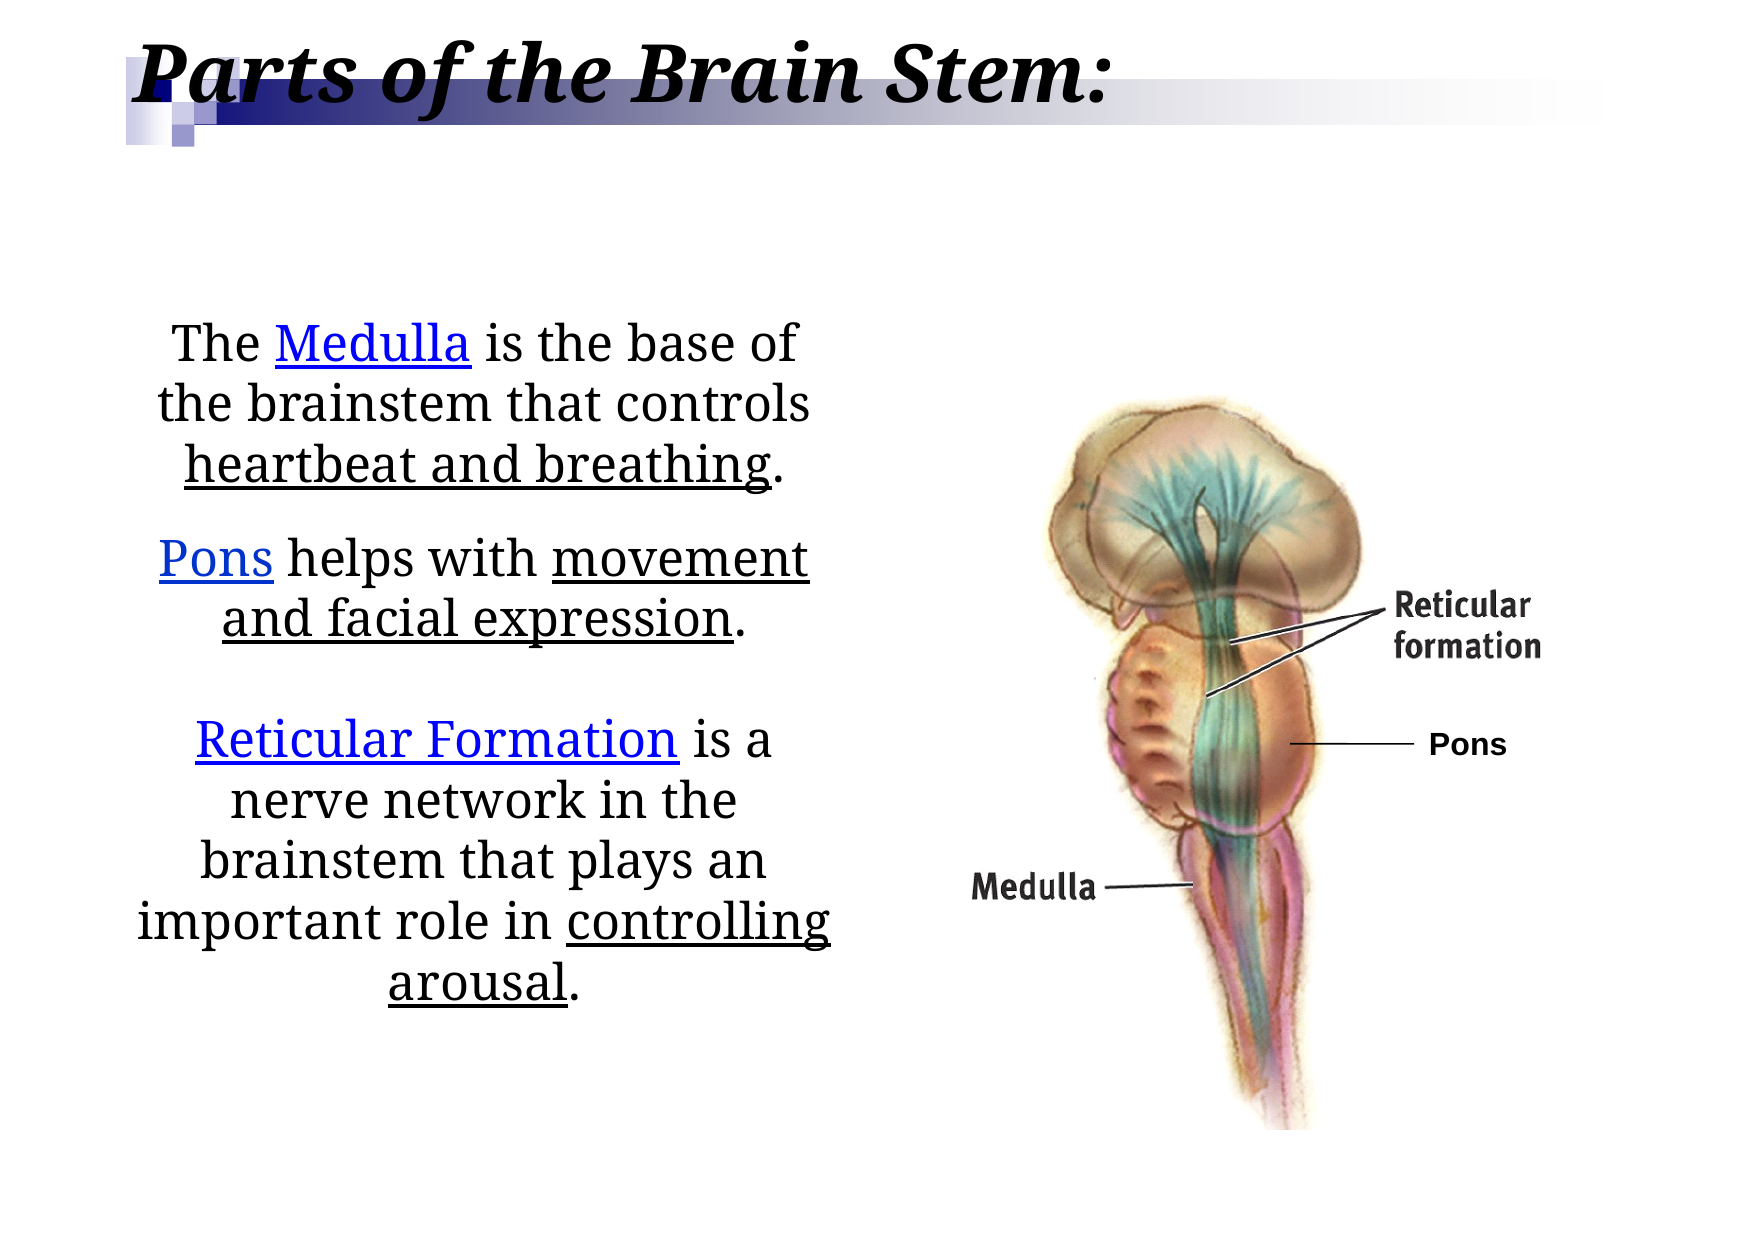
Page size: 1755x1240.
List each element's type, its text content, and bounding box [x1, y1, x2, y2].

list The Medulla is the base of the brainstem that controls heartbeat and breathing. Pons helps with movement and facial expression. Reticular Formation is a nerve network in the brainstem that plays an important role in controlling arousal. [133, 310, 836, 990]
title Parts of the Brain Stem: [133, 22, 1497, 120]
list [890, 285, 1641, 1130]
picture [217, 79, 1602, 125]
picture [126, 57, 171, 145]
